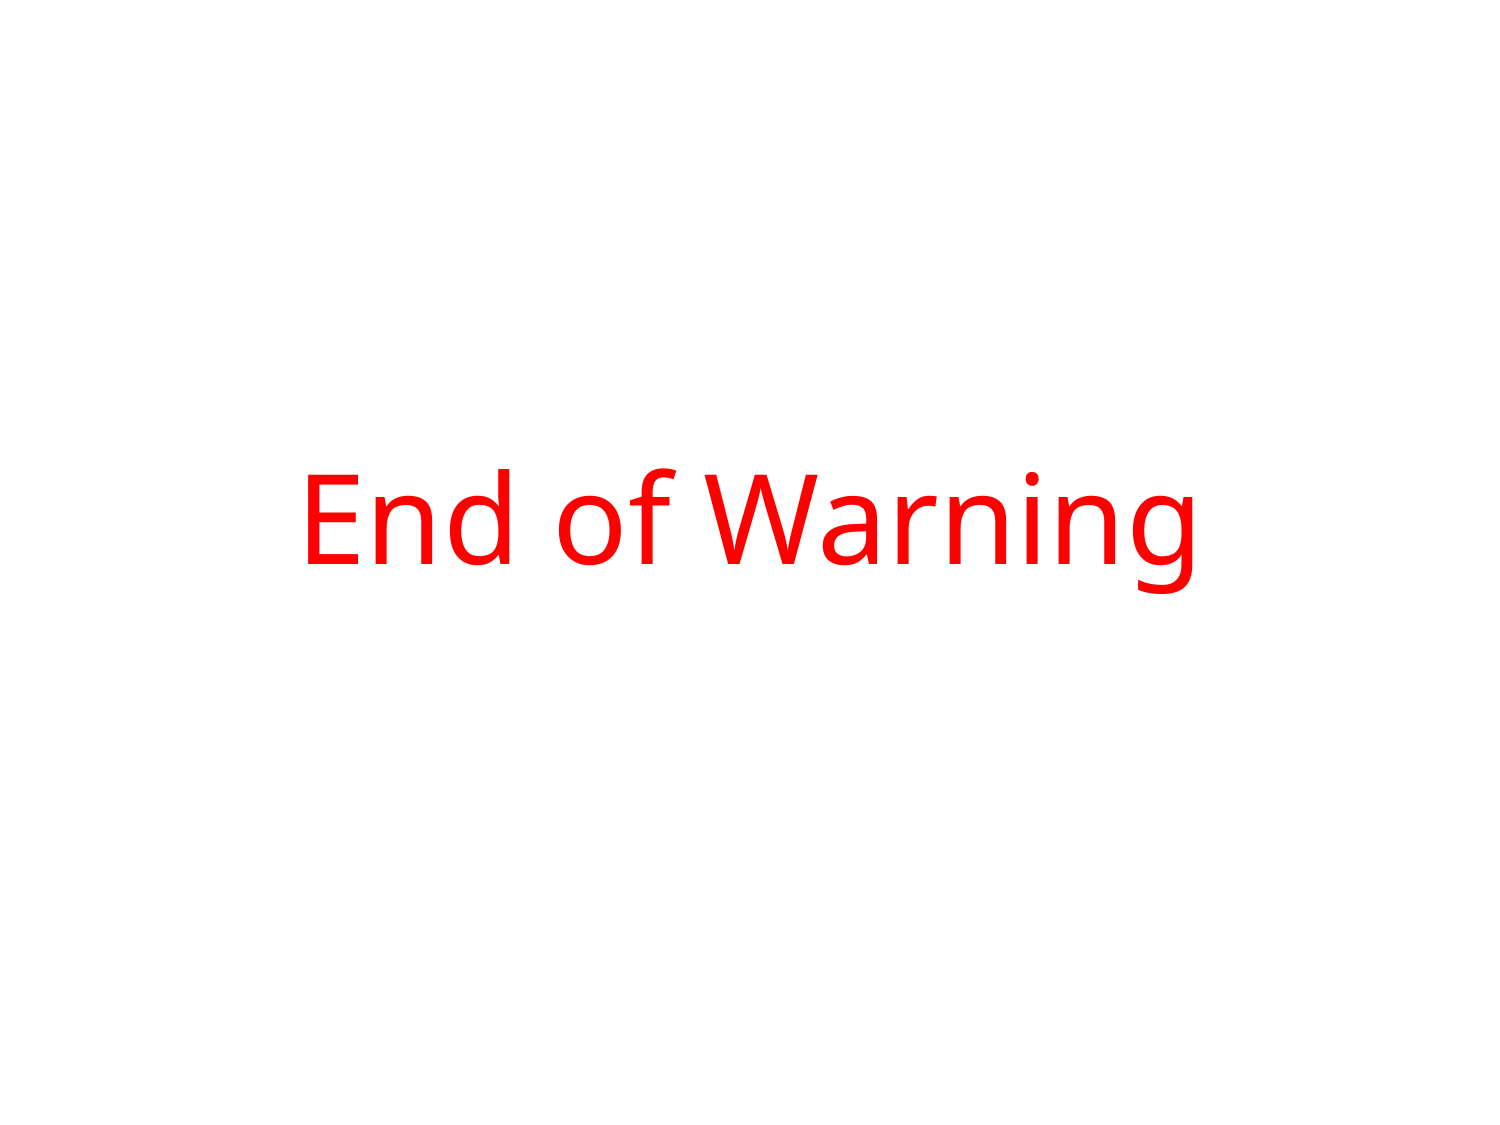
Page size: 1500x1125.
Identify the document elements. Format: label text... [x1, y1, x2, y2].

title End of Warning [112, 207, 1388, 599]
